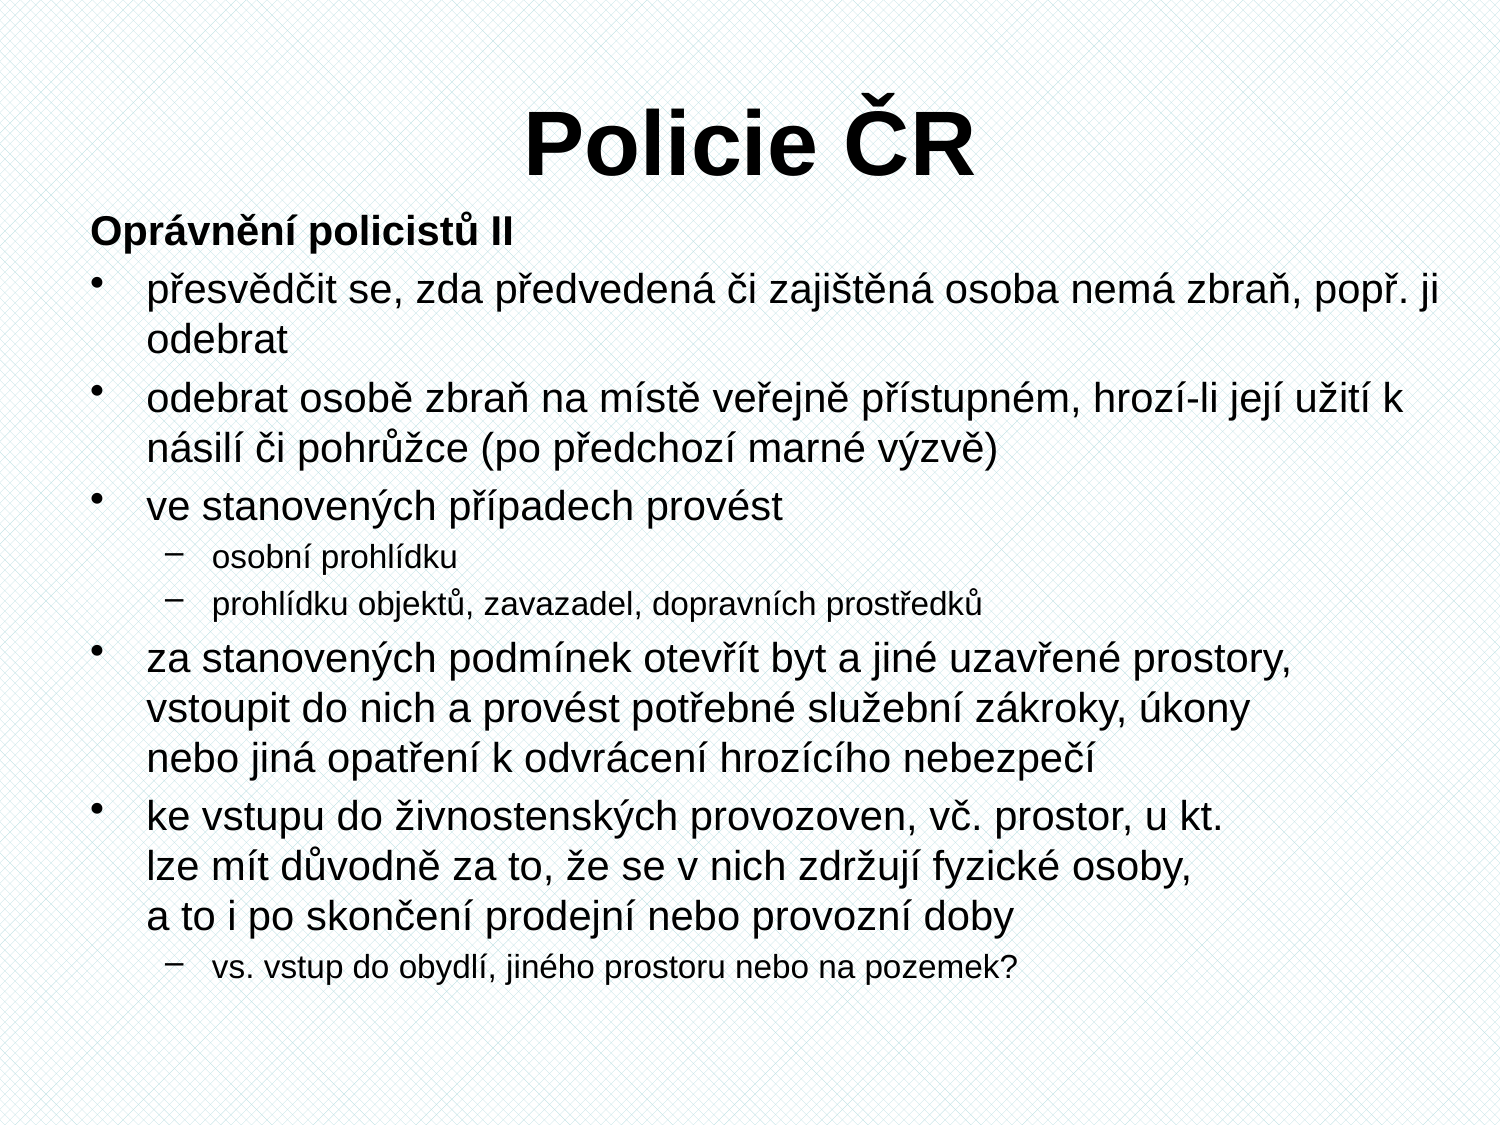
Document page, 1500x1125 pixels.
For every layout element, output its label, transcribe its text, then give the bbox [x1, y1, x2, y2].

list Oprávnění policistů II přesvědčit se, zda předvedená či zajištěná osoba nemá zbraň, popř. ji odebrat odebrat osobě zbraň na místě veřejně přístupném, hrozí-li její užití k násilí či pohrůžce (po předchozí marné výzvě) ve stanovených případech provést osobní prohlídku prohlídku objektů, zavazadel, dopravních prostředků za stanovených podmínek otevřít byt a jiné uzavřené prostory, vstoupit do nich a provést potřebné služební zákroky, úkony nebo jiná opatření k odvrácení hrozícího nebezpečí ke vstupu do živnostenských provozoven, vč. prostor, u kt. lze mít důvodně za to, že se v nich zdržují fyzické osoby, a to i po skončení prodejní nebo provozní doby vs. vstup do obydlí, jiného prostoru nebo na pozemek? [74, 196, 1459, 1006]
title Policie ČR [74, 44, 1426, 196]
